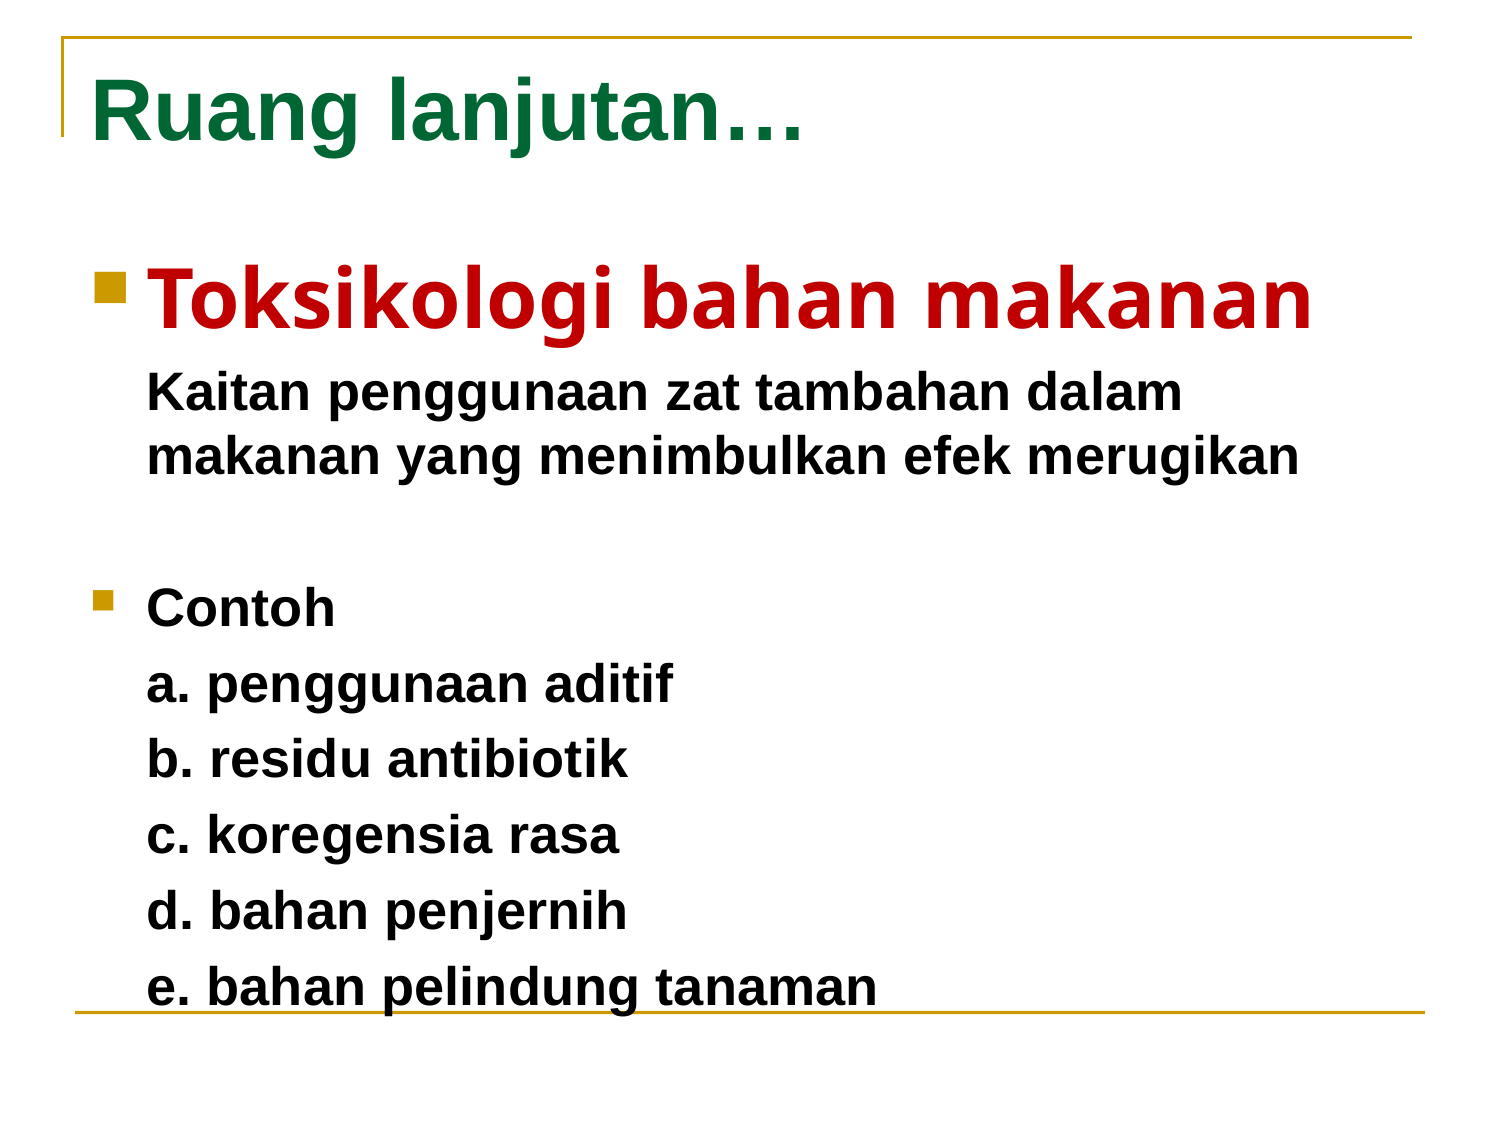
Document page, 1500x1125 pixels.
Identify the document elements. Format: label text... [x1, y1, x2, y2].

list Toksikologi bahan makanan Kaitan penggunaan zat tambahan dalam makanan yang menimbulkan efek merugikan Contoh a. penggunaan aditif b. residu antibiotik c. koregensia rasa d. bahan penjernih e. bahan pelindung tanaman [74, 237, 1426, 1076]
title Ruang lanjutan… [74, 45, 1426, 176]
